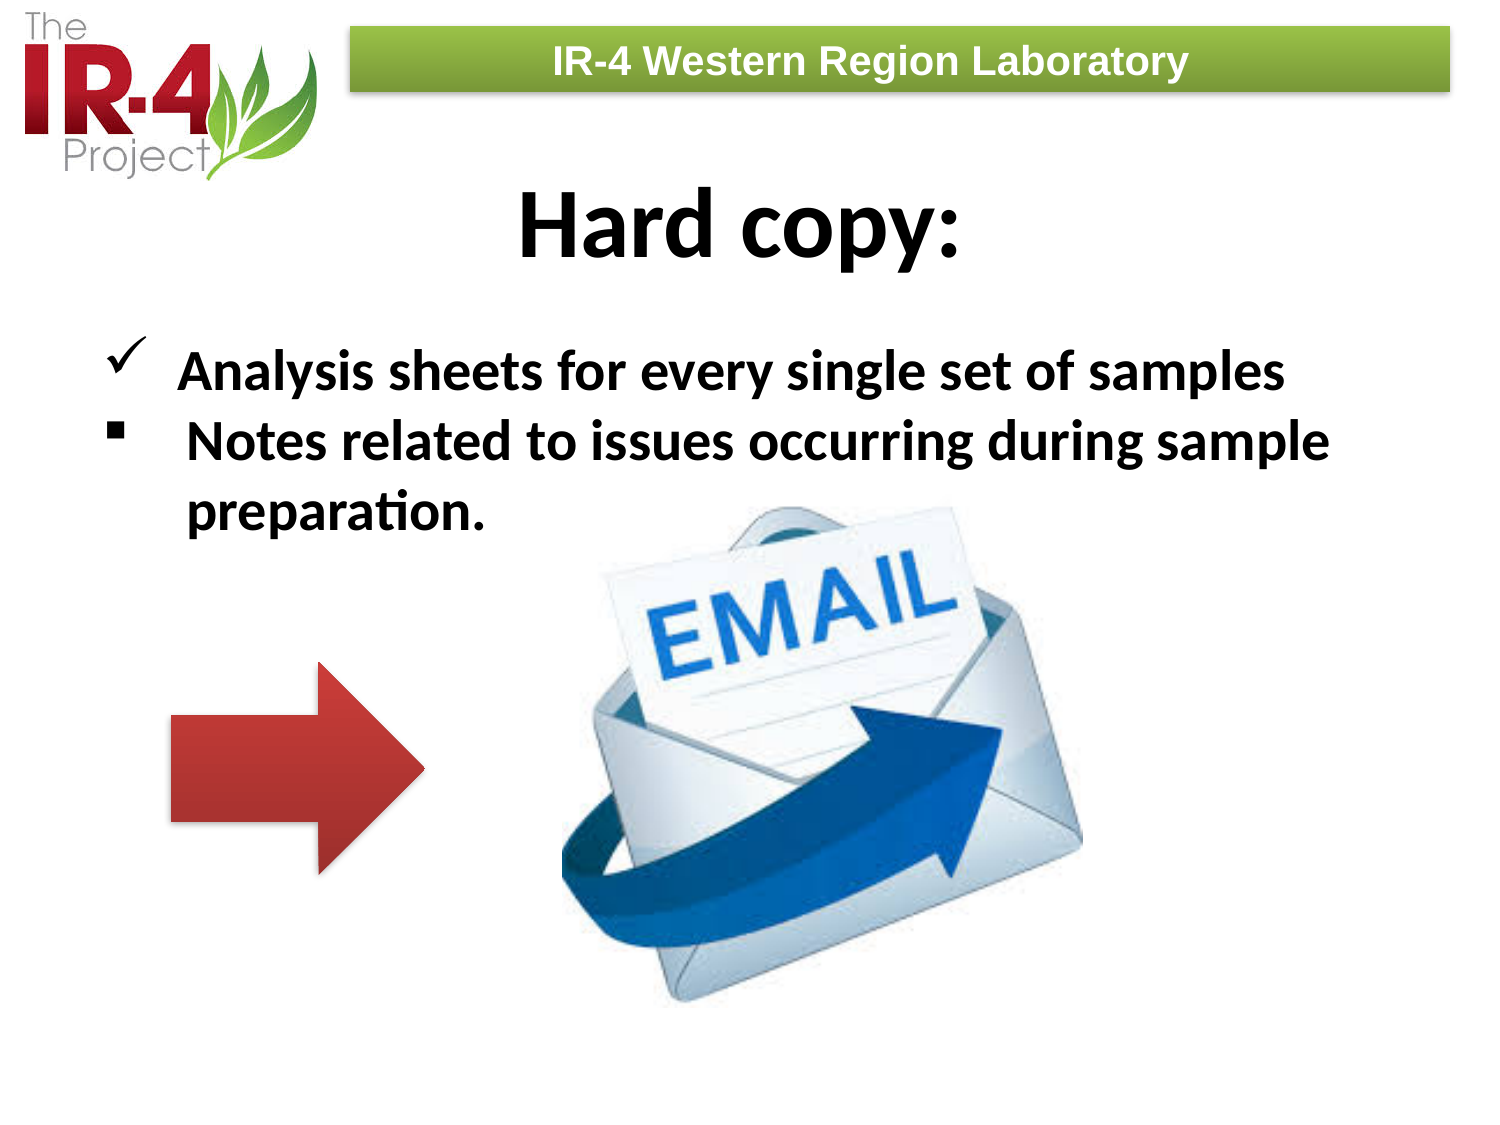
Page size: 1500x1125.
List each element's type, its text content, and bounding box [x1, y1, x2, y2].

text_box [170, 662, 425, 875]
picture [562, 489, 1084, 1008]
text_box Analysis sheets for every single set of samples Notes related to issues occurring during sample preparation. [87, 324, 1375, 550]
text_box Hard copy: [502, 190, 979, 324]
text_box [25, 12, 1451, 182]
